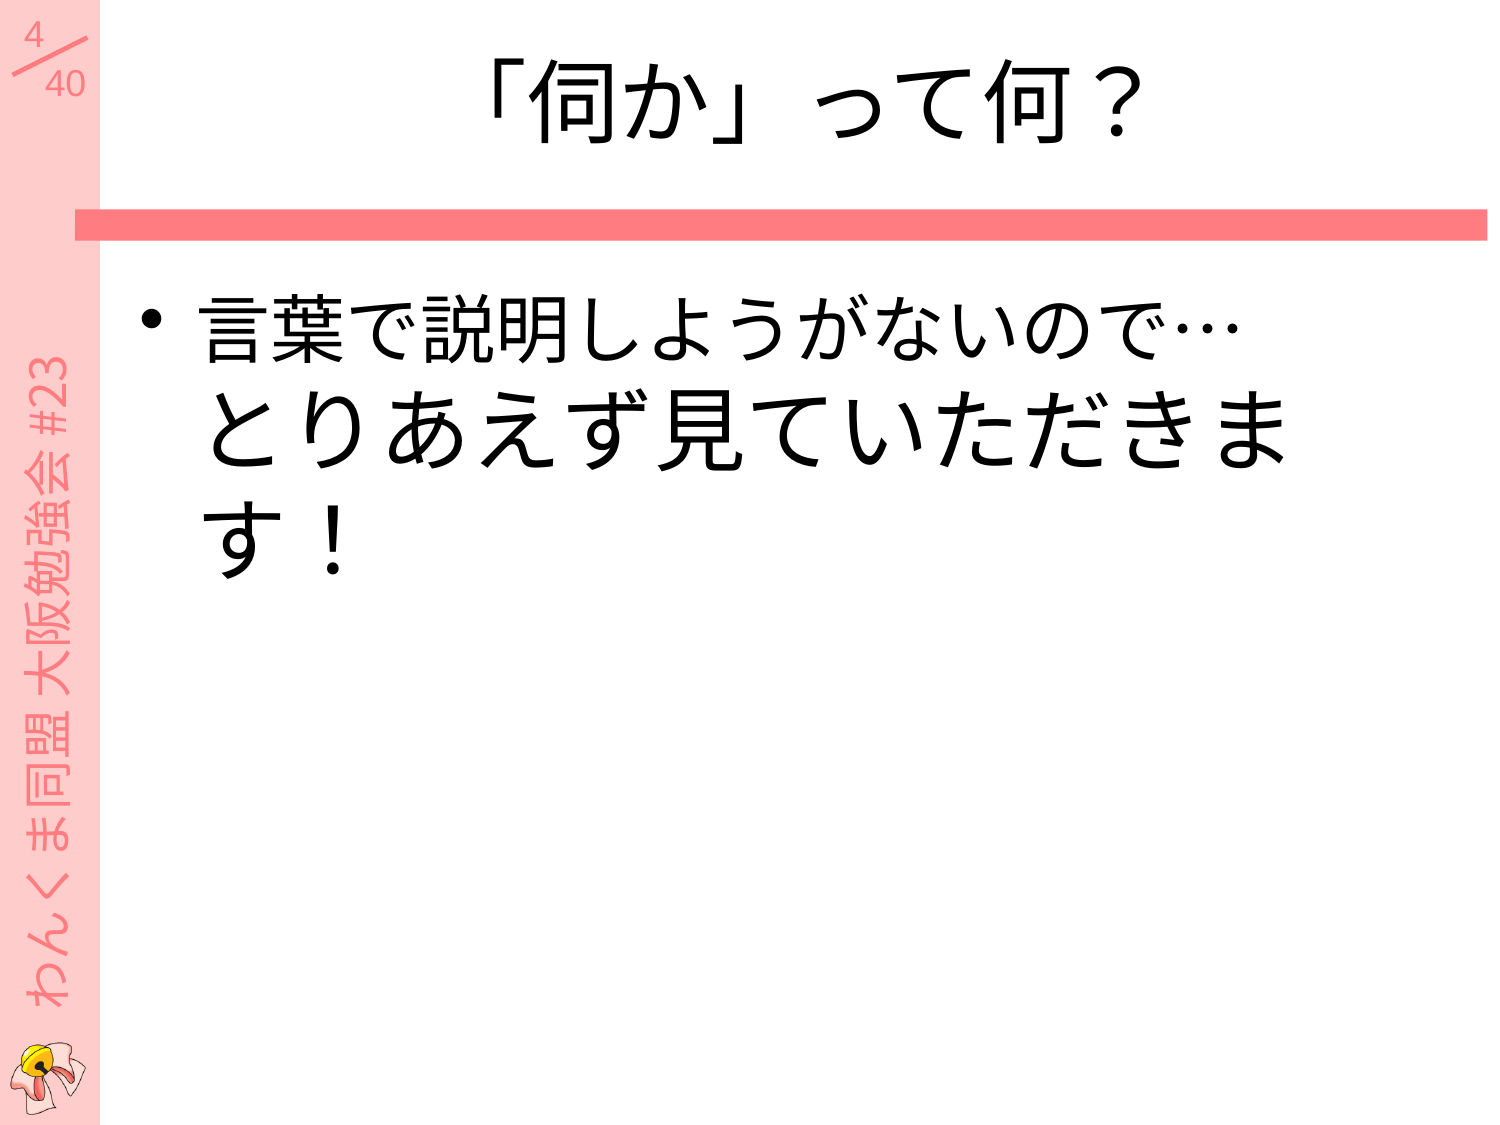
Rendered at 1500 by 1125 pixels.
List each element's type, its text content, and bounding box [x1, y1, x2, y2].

list 言葉で説明しようがないので… とりあえず見ていただきます！ [124, 274, 1476, 1101]
footer わんくま同盟 大阪勉強会 #23 [8, 287, 85, 1026]
title 「伺か」って何？ [124, 52, 1476, 149]
picture [10, 1042, 86, 1115]
